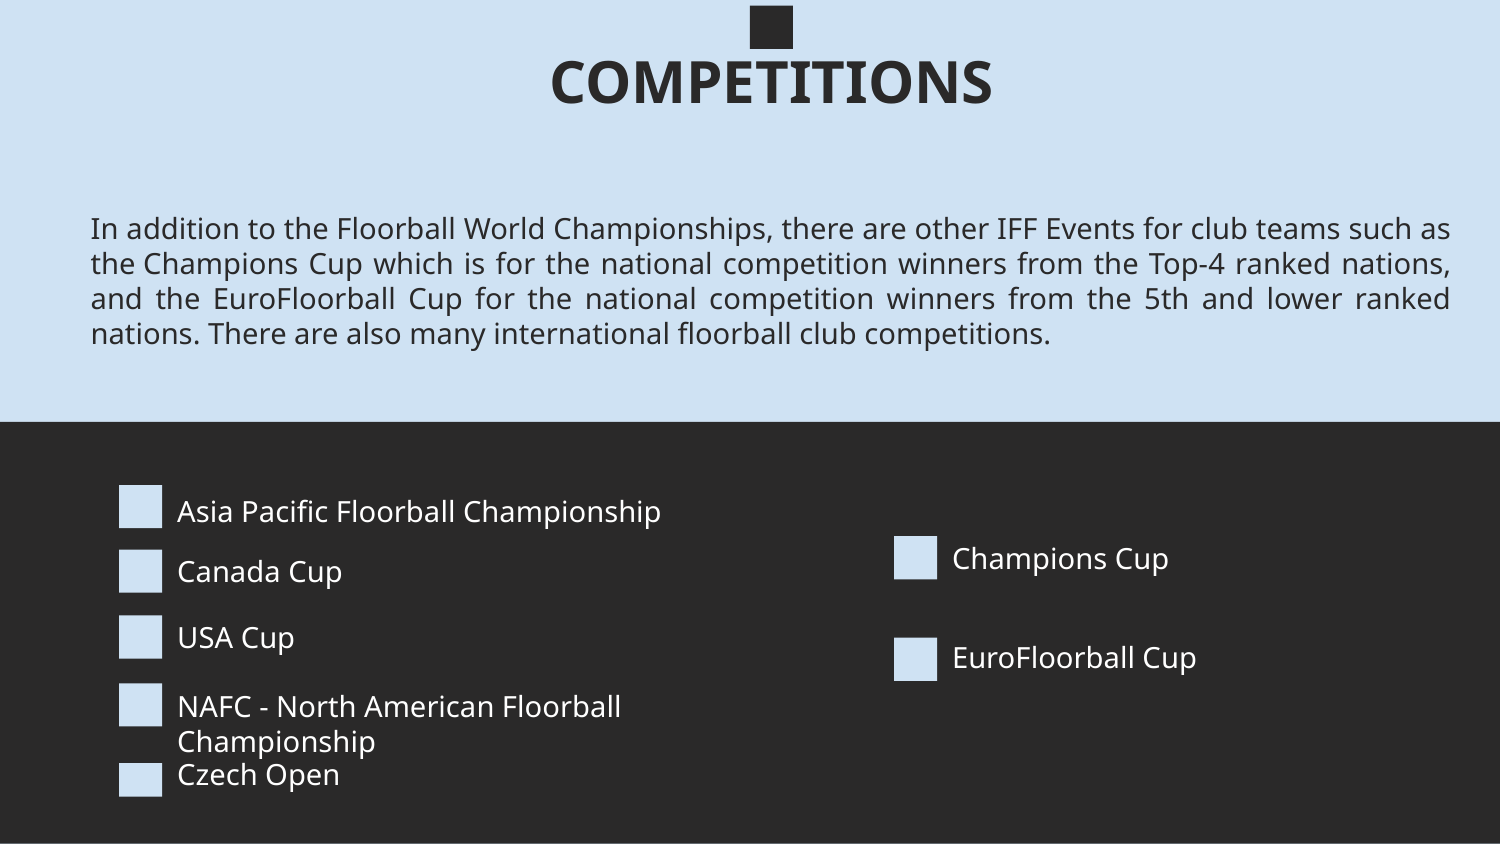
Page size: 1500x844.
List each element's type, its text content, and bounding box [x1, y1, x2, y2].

text_box NAFC - North American Floorball Championship [162, 680, 793, 748]
text_box [894, 536, 937, 580]
text_box Champions Cup [937, 532, 1487, 618]
text_box [119, 683, 162, 727]
text_box [894, 637, 937, 681]
text_box Asia Pacific Floorball Championship [162, 485, 712, 536]
text_box [119, 763, 162, 797]
subtitle In addition to the Floorball World Championships, there are other IFF Events for club teams such as the Champions Cup which is for the national competition winners from the Top-4 ranked nations, and the EuroFloorball Cup for the national competition winners from the 5th and lower ranked nations. There are also many international floorball club competitions. [75, 195, 1468, 370]
subtitle COMPETITIONS [402, 48, 1141, 130]
text_box EuroFloorball Cup [937, 631, 1487, 717]
text_box [749, 5, 793, 49]
text_box Canada Cup [162, 545, 793, 611]
text_box USA Cup [162, 611, 793, 680]
text_box [119, 549, 162, 593]
text_box [119, 615, 162, 659]
text_box [119, 485, 162, 529]
text_box Czech Open [162, 748, 793, 834]
